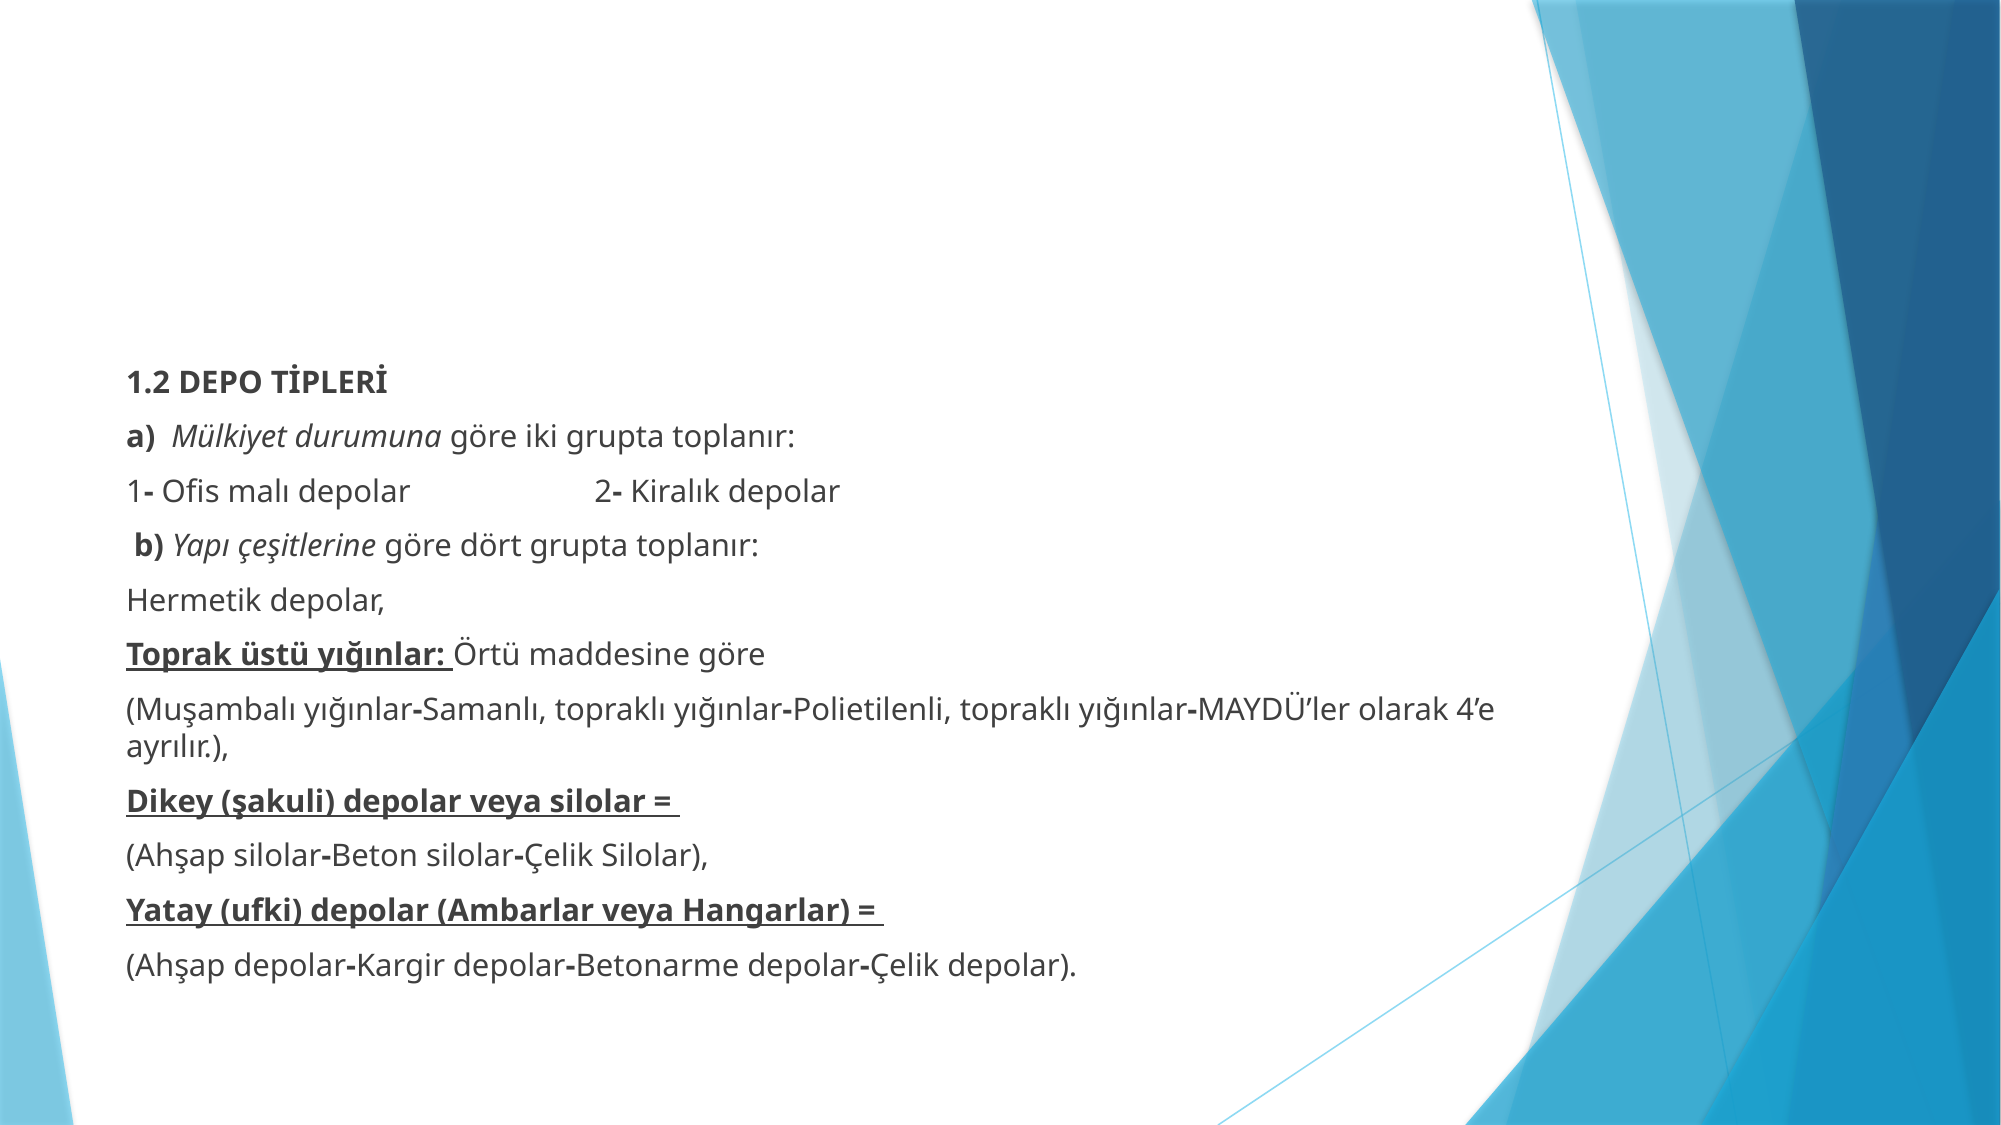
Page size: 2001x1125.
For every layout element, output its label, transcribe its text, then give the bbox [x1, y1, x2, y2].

list 1.2 DEPO TİPLERİ a) Mülkiyet durumuna göre iki grupta toplanır: 1- Ofis malı depolar 2- Kiralık depolar b) Yapı çeşitlerine göre dört grupta toplanır: Hermetik depolar, Toprak üstü yığınlar: Örtü maddesine göre (Muşambalı yığınlar-Samanlı, topraklı yığınlar-Polietilenli, topraklı yığınlar-MAYDÜ’ler olarak 4’e ayrılır.), Dikey (şakuli) depolar veya silolar = (Ahşap silolar-Beton silolar-Çelik Silolar), Yatay (ufki) depolar (Ambarlar veya Hangarlar) = (Ahşap depolar-Kargir depolar-Betonarme depolar-Çelik depolar). [111, 354, 1522, 992]
